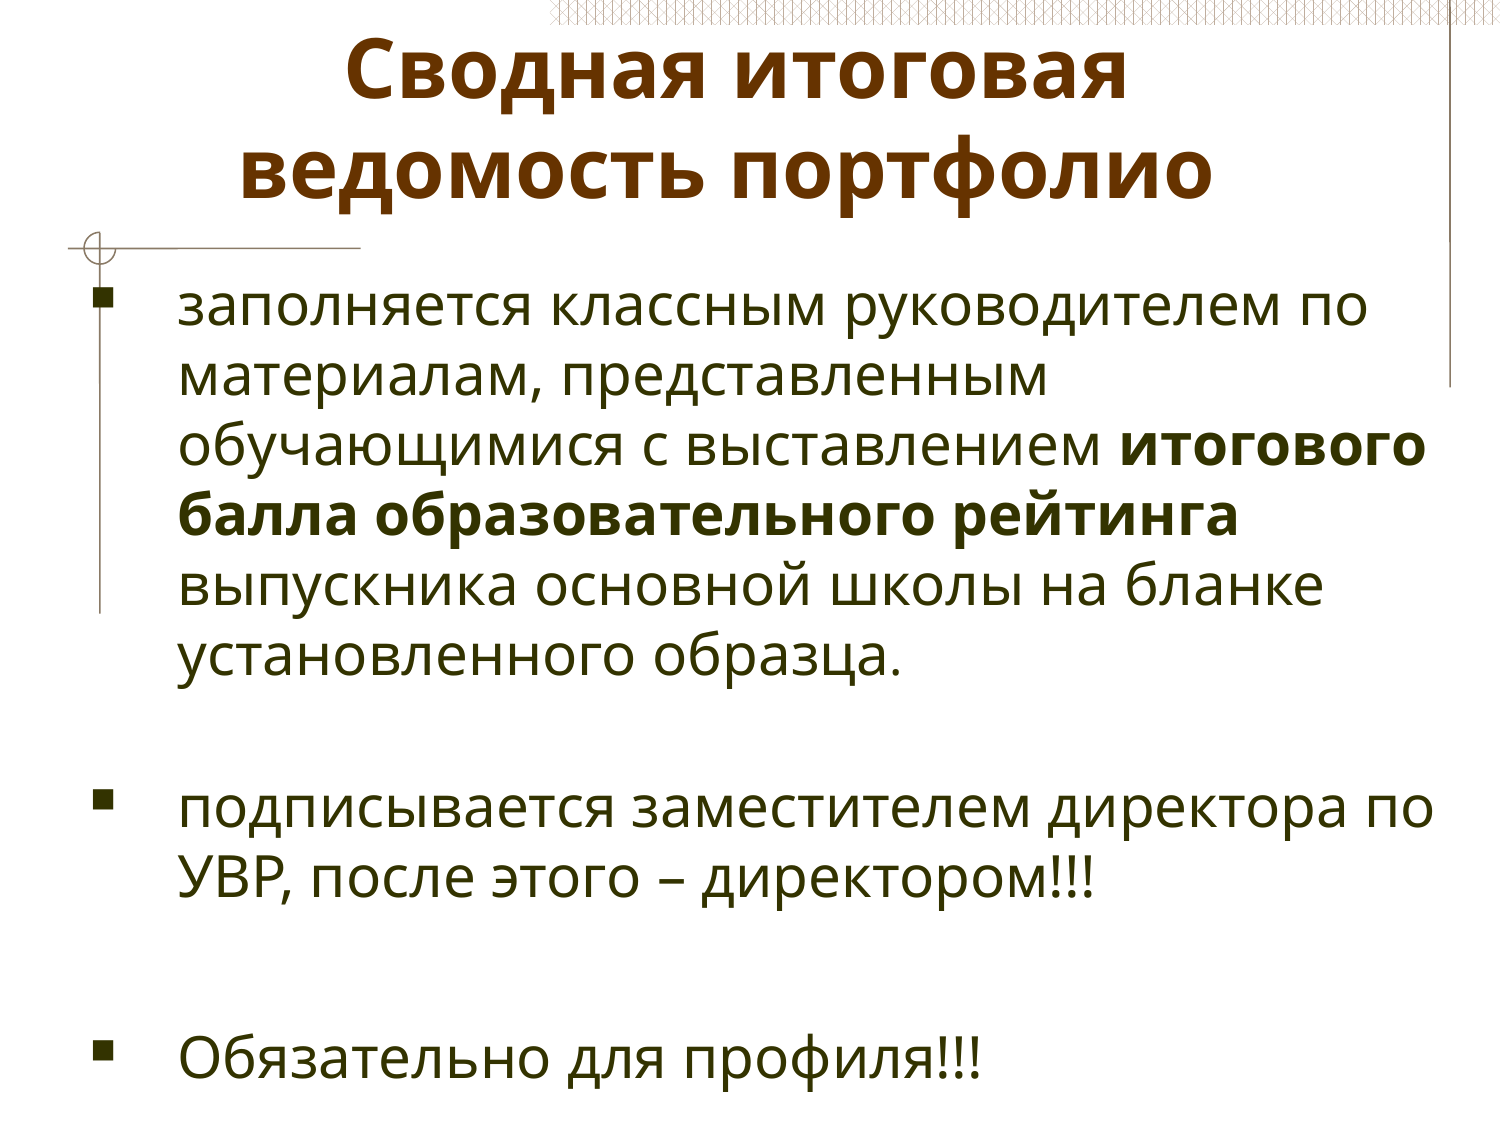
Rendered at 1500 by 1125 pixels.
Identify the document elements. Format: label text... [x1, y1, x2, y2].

title Сводная итоговая ведомость портфолио [99, 31, 1375, 223]
list заполняется классным руководителем по материалам, представленным обучающимися с выставлением итогового балла образовательного рейтинга выпускника основной школы на бланке установленного образца. подписывается заместителем директора по УВР, после этого – директором!!! Обязательно для профиля!!! [0, 259, 1500, 988]
